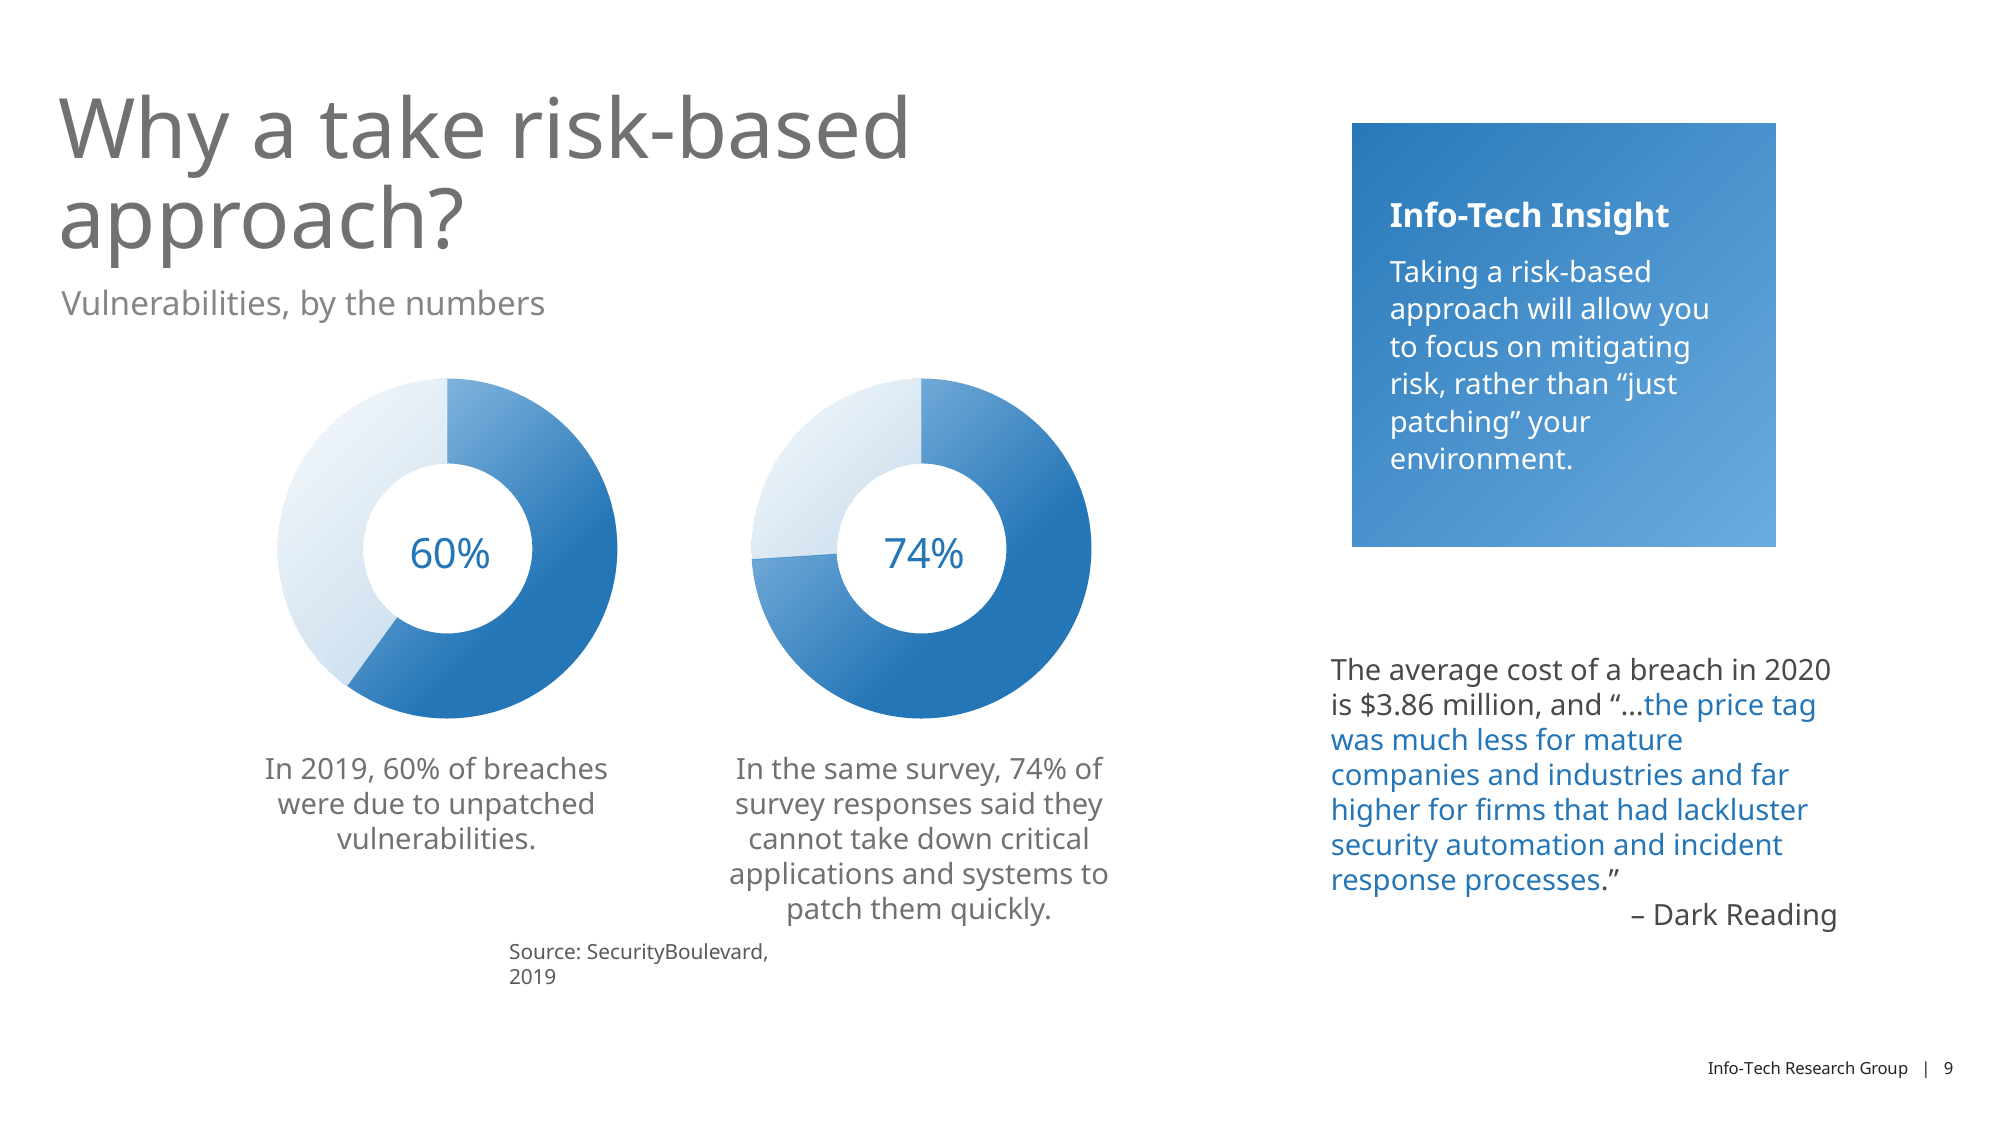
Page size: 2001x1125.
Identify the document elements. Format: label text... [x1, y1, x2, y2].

list Vulnerabilities, by the numbers [61, 278, 575, 363]
text_box The average cost of a breach in 2020 is $3.86 million, and “…the price tag was much less for mature companies and industries and far higher for firms that had lackluster security automation and incident response processes.” – Dark Reading [1316, 644, 1854, 939]
text_box Source: SecurityBoulevard, 2019 [509, 931, 797, 996]
title Why a take risk-based approach? [58, 86, 1178, 223]
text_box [178, 371, 652, 726]
text_box In the same survey, 74% of survey responses said they cannot take down critical applications and systems to patch them quickly. [698, 750, 1141, 926]
text_box In 2019, 60% of breaches were due to unpatched vulnerabilities. [262, 750, 612, 856]
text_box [1336, 107, 1792, 563]
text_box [652, 371, 1190, 726]
